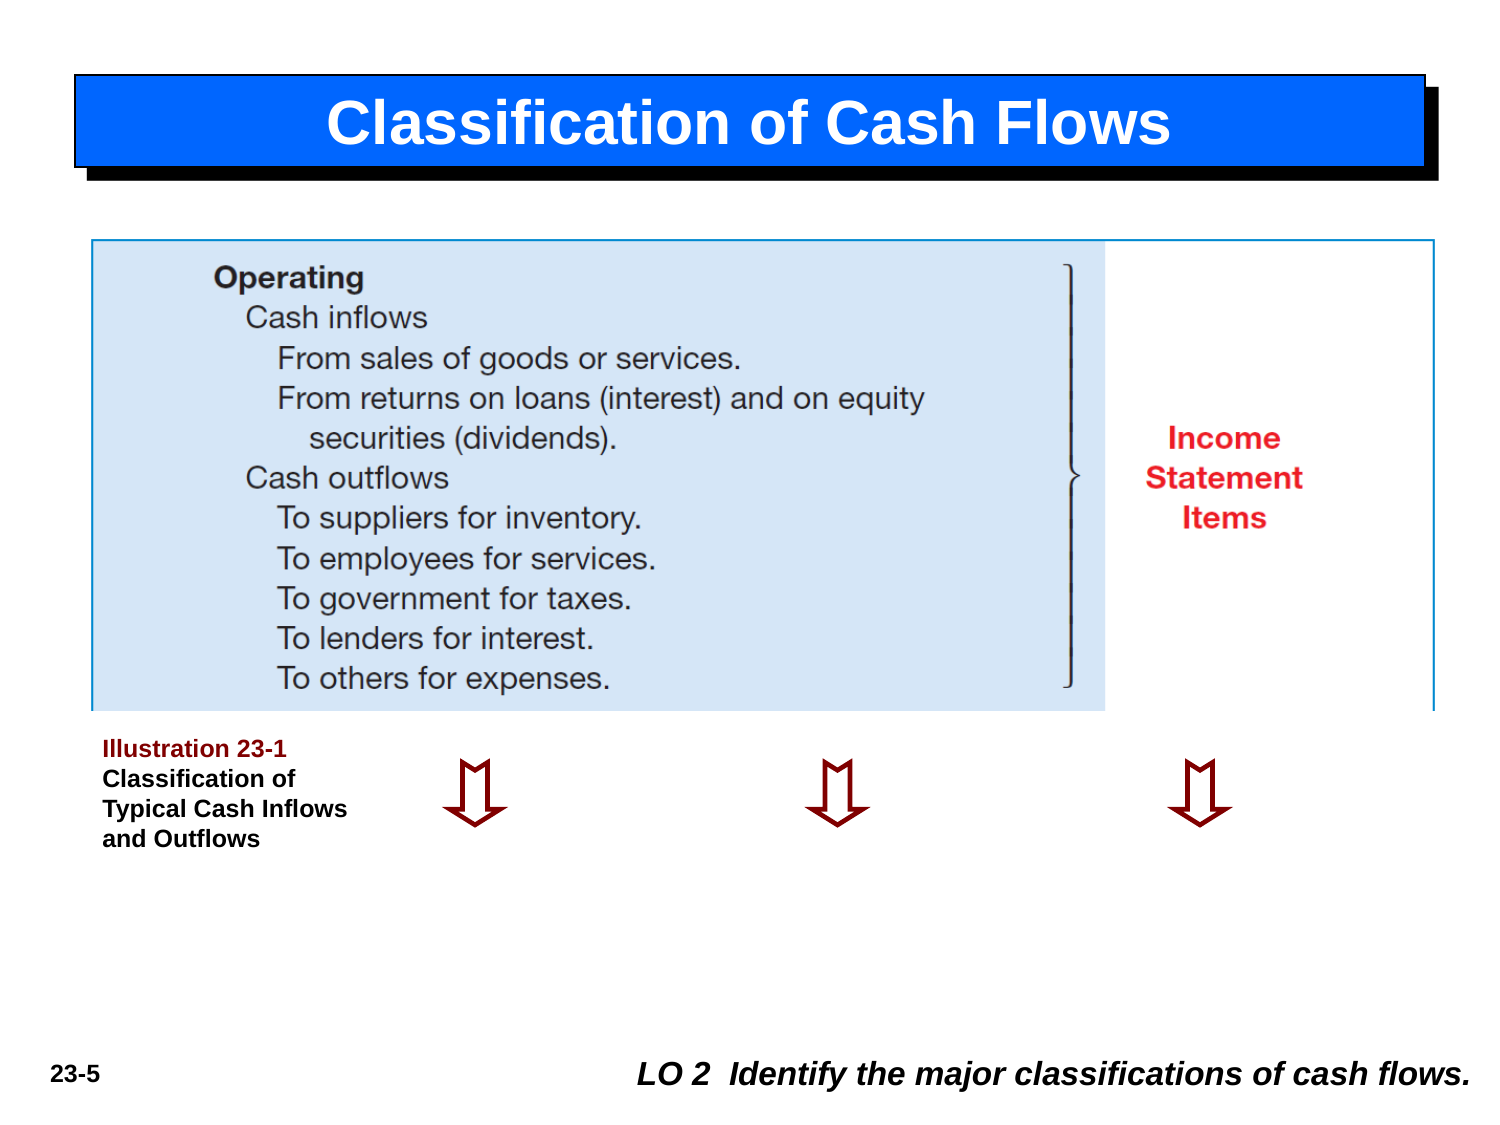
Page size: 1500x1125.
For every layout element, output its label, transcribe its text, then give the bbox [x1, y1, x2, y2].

text_box Classification of Cash Flows [74, 75, 1425, 167]
text_box Illustration 23-1 Classification of Typical Cash Inflows and Outflows [87, 724, 388, 860]
text_box [812, 762, 863, 825]
picture [87, 237, 1438, 711]
text_box LO 2 Identify the major classifications of cash flows. [187, 1044, 1488, 1100]
picture [94, 242, 1432, 711]
text_box [1174, 762, 1225, 825]
text_box [450, 762, 501, 825]
